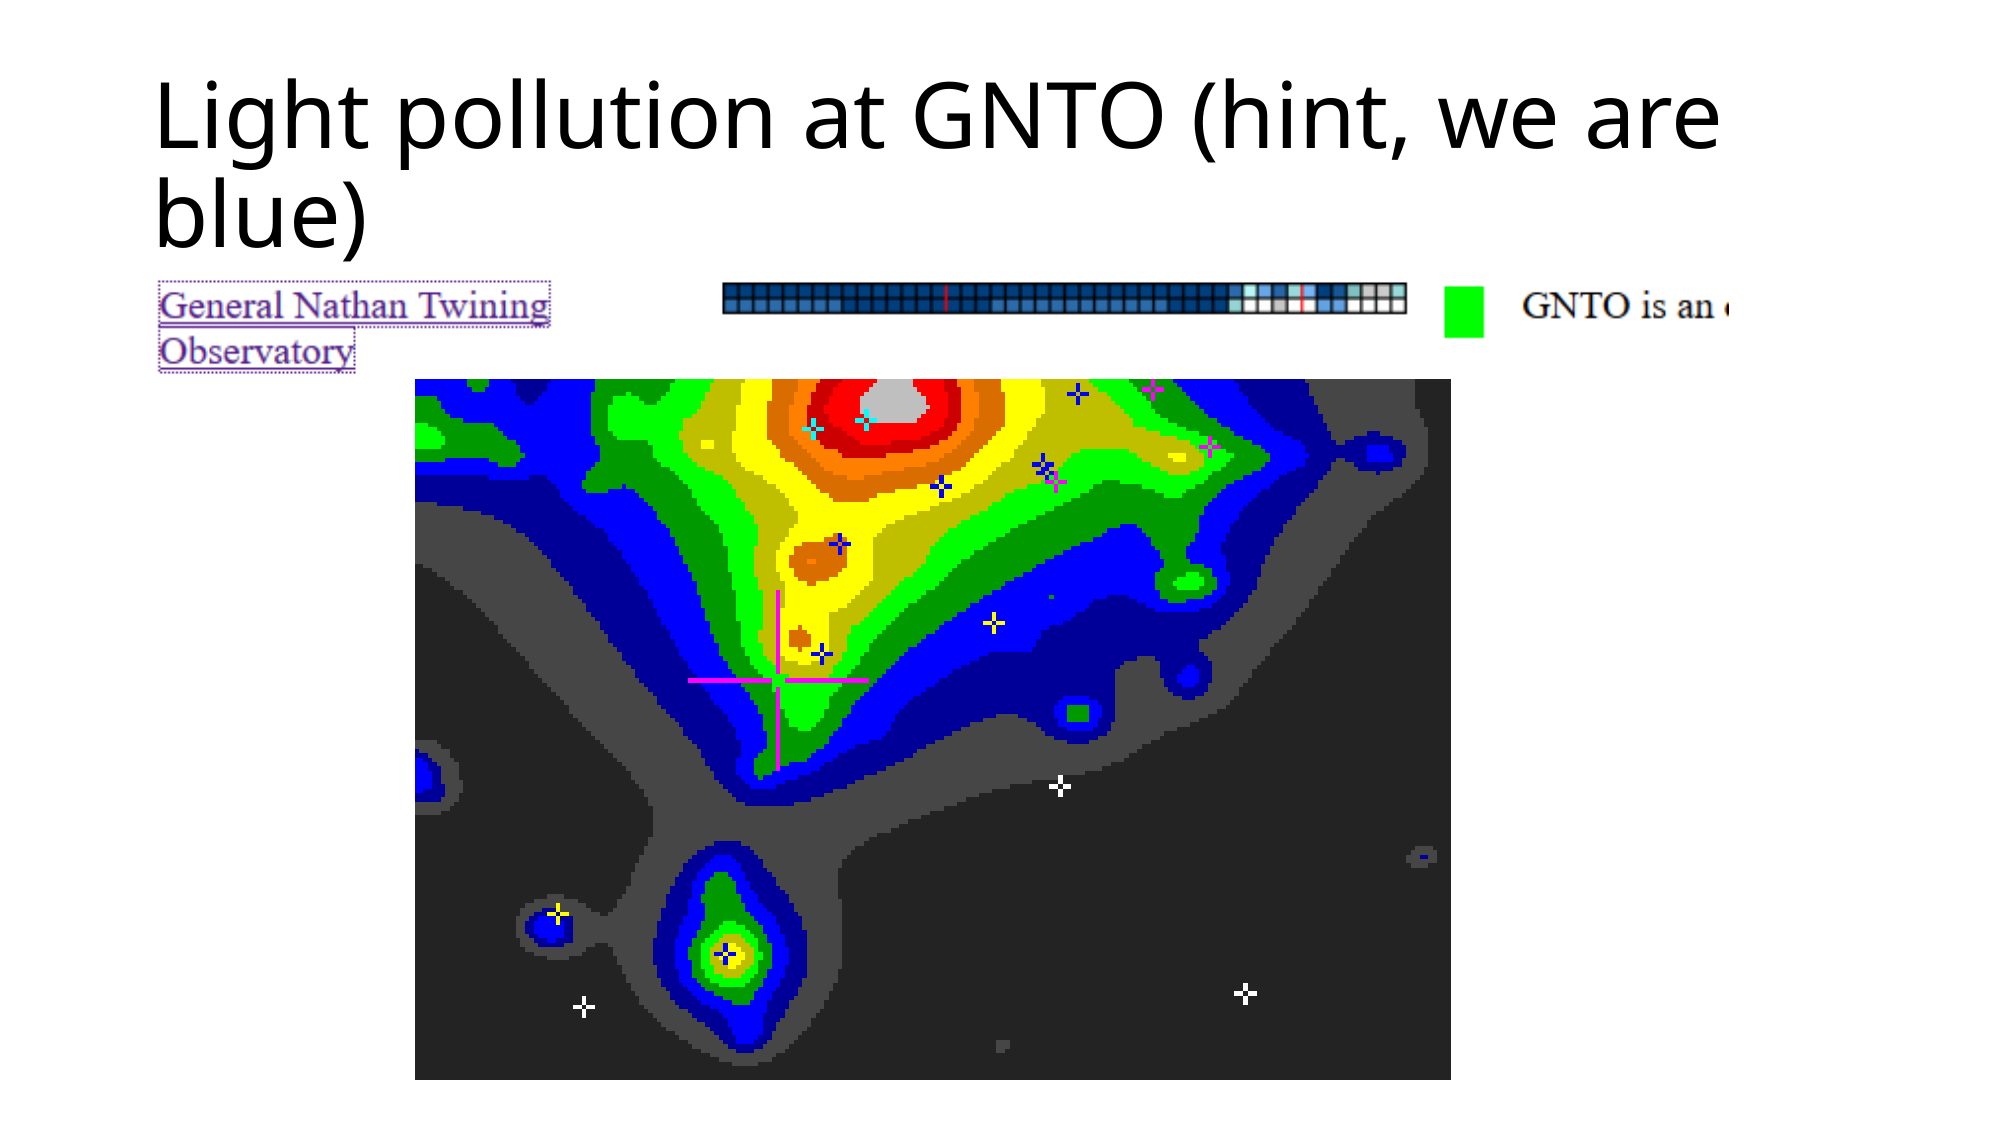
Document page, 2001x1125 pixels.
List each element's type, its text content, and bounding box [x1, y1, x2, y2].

title Light pollution at GNTO (hint, we are blue) [137, 59, 1863, 278]
picture [137, 277, 1729, 1080]
